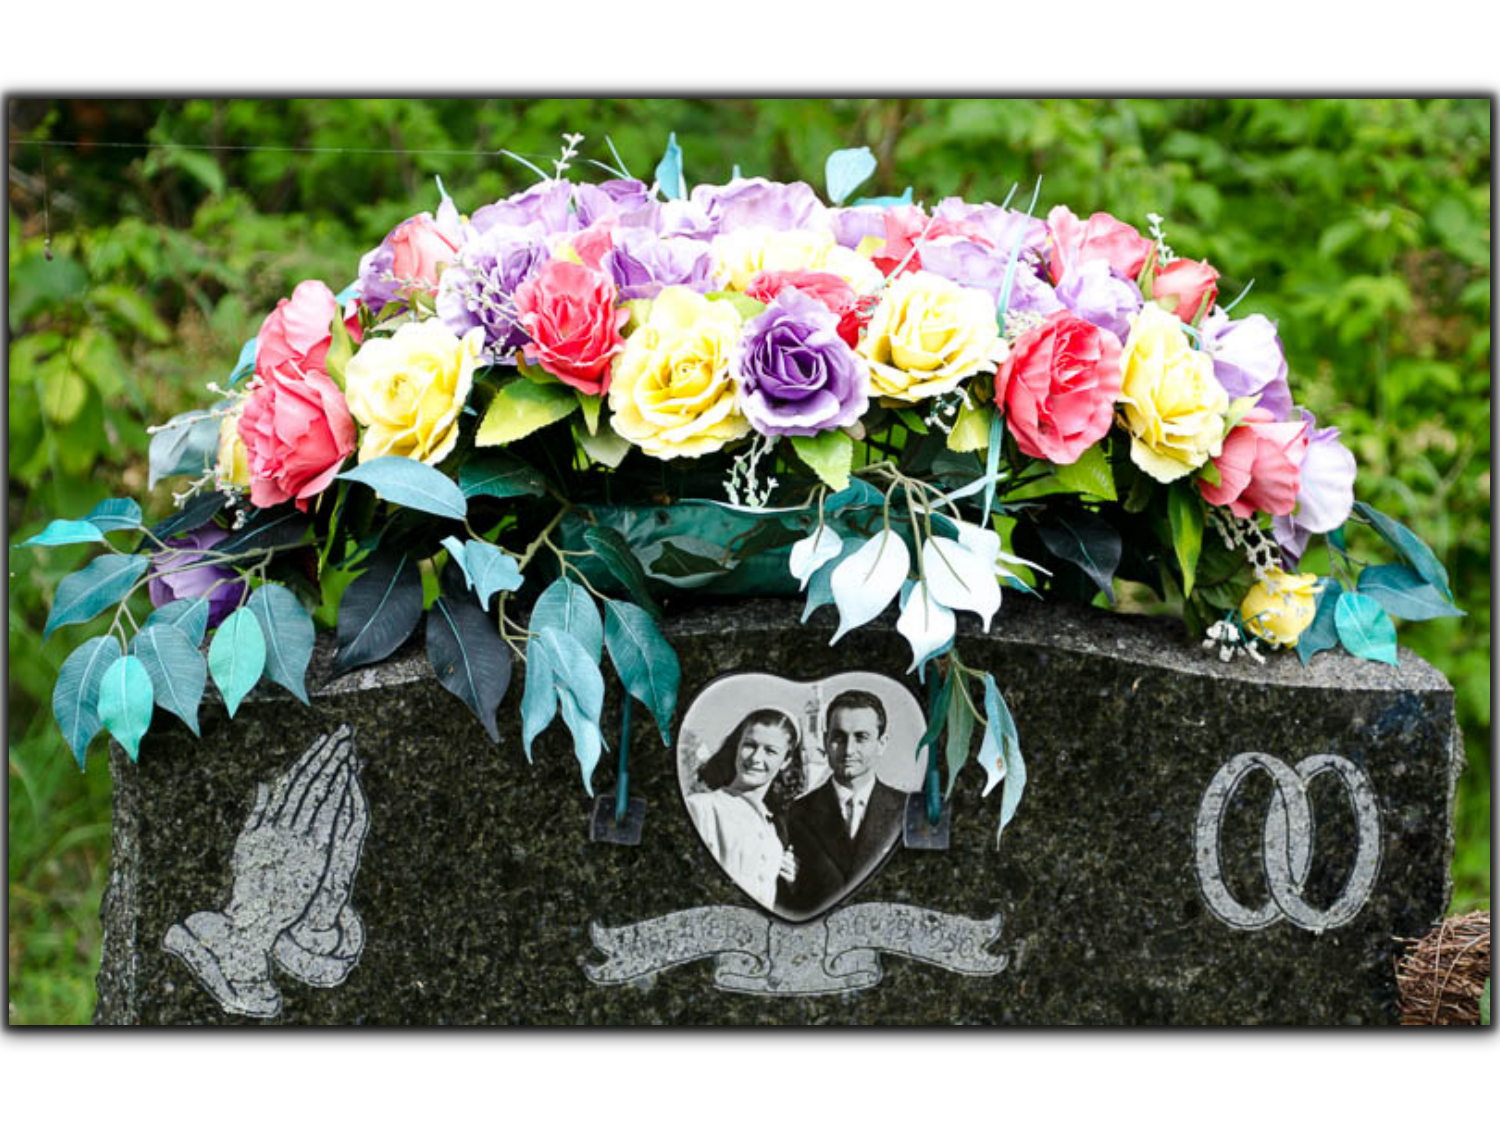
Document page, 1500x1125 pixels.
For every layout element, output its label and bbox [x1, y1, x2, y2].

picture [9, 99, 1491, 1026]
